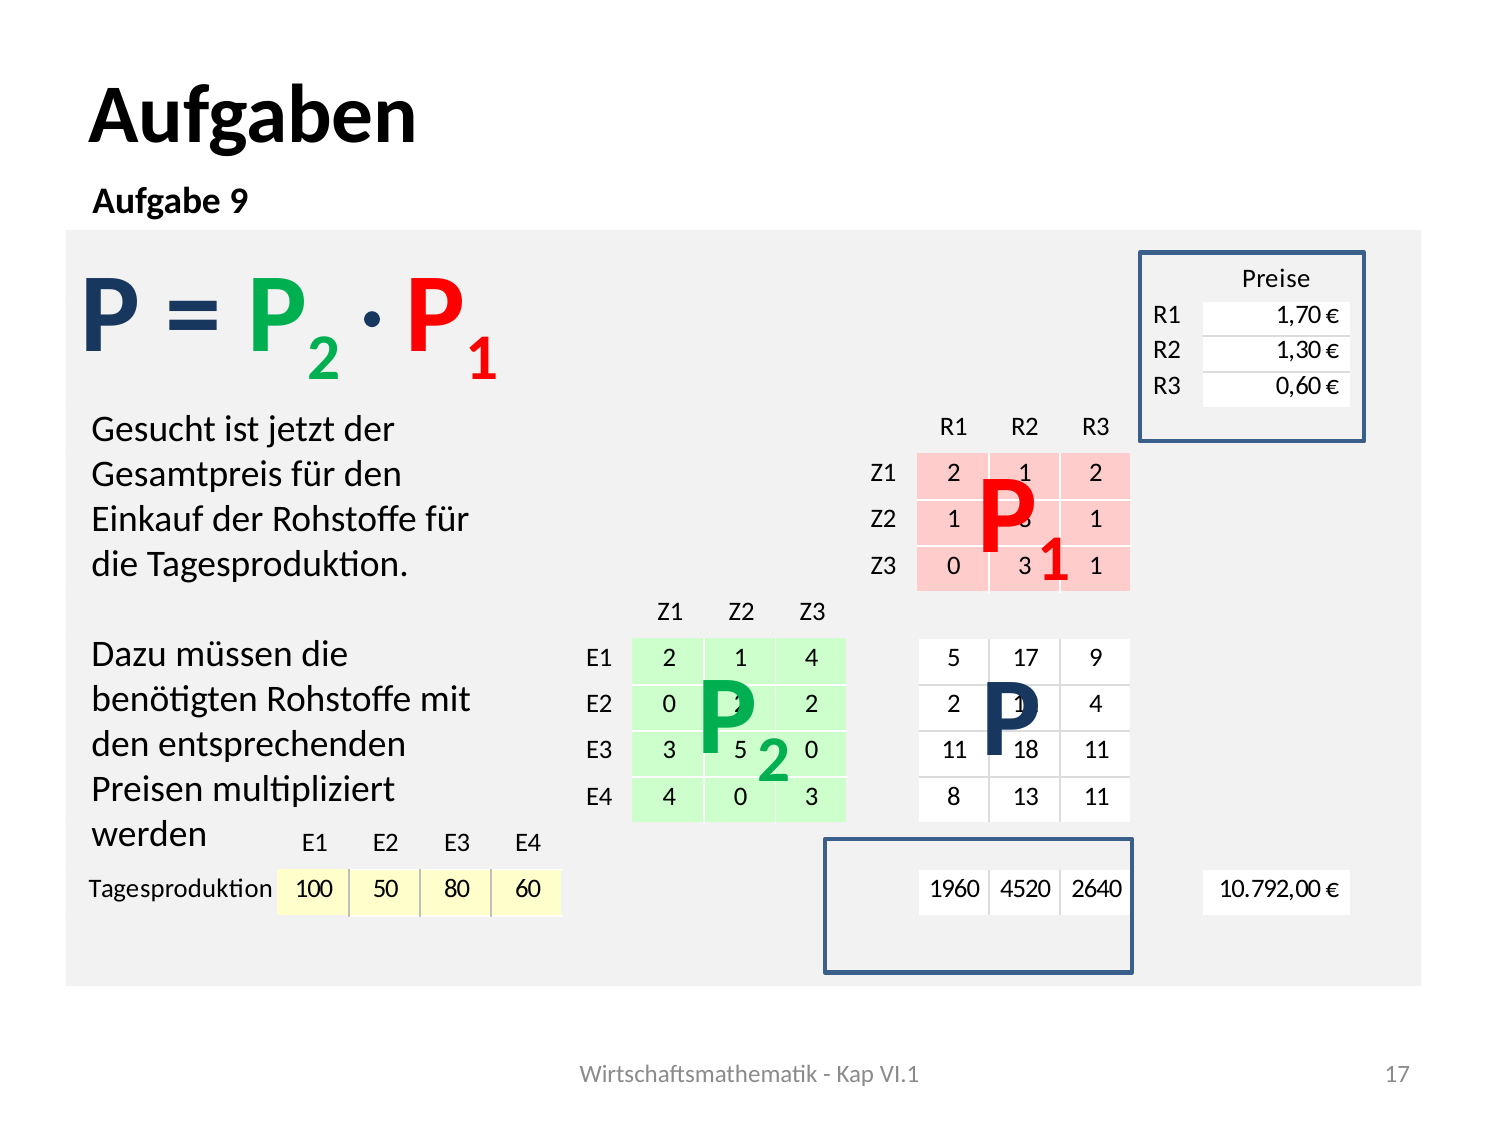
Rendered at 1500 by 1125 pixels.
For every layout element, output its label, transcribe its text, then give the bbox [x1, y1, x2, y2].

title Aufgaben [73, 68, 1424, 149]
picture [63, 228, 1424, 988]
footer Wirtschaftsmathematik - Kap VI.1 [512, 1042, 988, 1103]
text_box Aufgabe 9 [77, 168, 298, 227]
slide_number 17 [1074, 1042, 1425, 1103]
